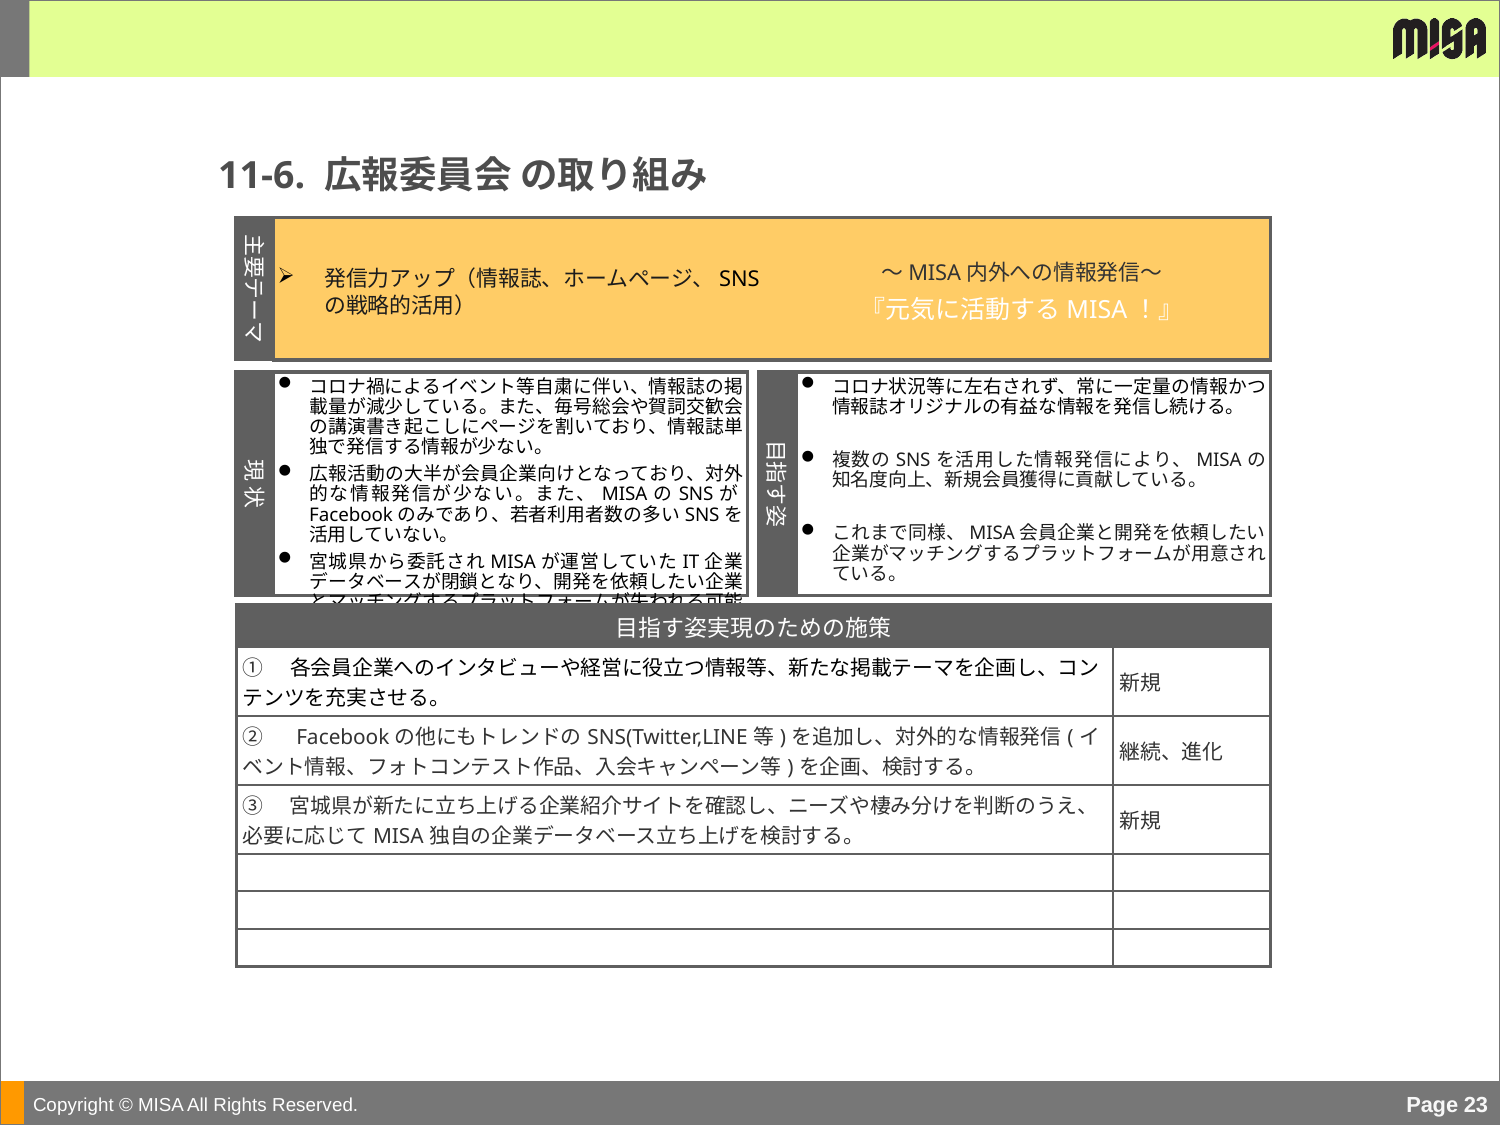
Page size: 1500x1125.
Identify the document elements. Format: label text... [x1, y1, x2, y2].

table_cell ① 各会員企業へのインタビューや経営に役立つ情報等、新たな掲載テーマを企画し、コンテンツを充実させる。 [238, 648, 1112, 715]
table_cell [238, 930, 1112, 965]
table_cell ② Facebookの他にもトレンドのSNS(Twitter,LINE等)を追加し、対外的な情報発信(イベント情報、フォトコンテスト作品、入会キャンペーン等)を企画、検討する。 [238, 717, 1112, 784]
table_cell ③ 宮城県が新たに立ち上げる企業紹介サイトを確認し、ニーズや棲み分けを判断のうえ、必要に応じてMISA独自の企業データベース立ち上げを検討する。 [238, 786, 1112, 853]
table_cell [238, 892, 1112, 928]
table_cell [1114, 855, 1269, 890]
table_cell [1114, 892, 1269, 928]
text_box 発信力アップ（情報誌、ホームページ、SNSの戦略的活用） [273, 217, 786, 361]
picture [1393, 18, 1486, 60]
text_box 目指す姿 [758, 372, 796, 596]
text_box コロナ状況等に左右されず、常に一定量の情報かつ情報誌オリジナルの有益な情報を発信し続ける。 複数のSNSを活用した情報発信により、MISAの知名度向上、新規会員獲得に貢献している。 これまで同様、MISA会員企業と開発を依頼したい企業がマッチングするプラットフォームが用意されている。 [796, 372, 1271, 596]
table_header 目指す姿実現のための施策 [238, 606, 1269, 646]
text_box 主要テーマ [235, 217, 273, 360]
table_cell 新規 [1114, 786, 1269, 853]
text_box コロナ禍によるイベント等自粛に伴い、情報誌の掲載量が減少している。また、毎号総会や賀詞交歓会の講演書き起こしにページを割いており、情報誌単独で発信する情報が少ない。 広報活動の大半が会員企業向けとなっており、対外的な情報発信が少ない。また、MISAのSNSがFacebookのみであり、若者利用者数の多いSNSを活用していない。 宮城県から委託されMISAが運営していたIT企業データベースが閉鎖となり、開発を依頼したい企業とマッチングするプラットフォームが失われる可能性がある。 [273, 372, 748, 596]
table_cell [1114, 930, 1269, 965]
text_box ～MISA内外への情報発信～ 『元気に活動するMISA！』 [786, 217, 1258, 360]
table_cell [238, 855, 1112, 890]
text_box [786, 217, 1271, 361]
table_cell 新規 [1114, 648, 1269, 715]
text_box 現 状 [235, 372, 273, 596]
text_box 11-6. 広報委員会 の取り組み [209, 140, 1124, 197]
table_cell 継続、進化 [1114, 717, 1269, 784]
